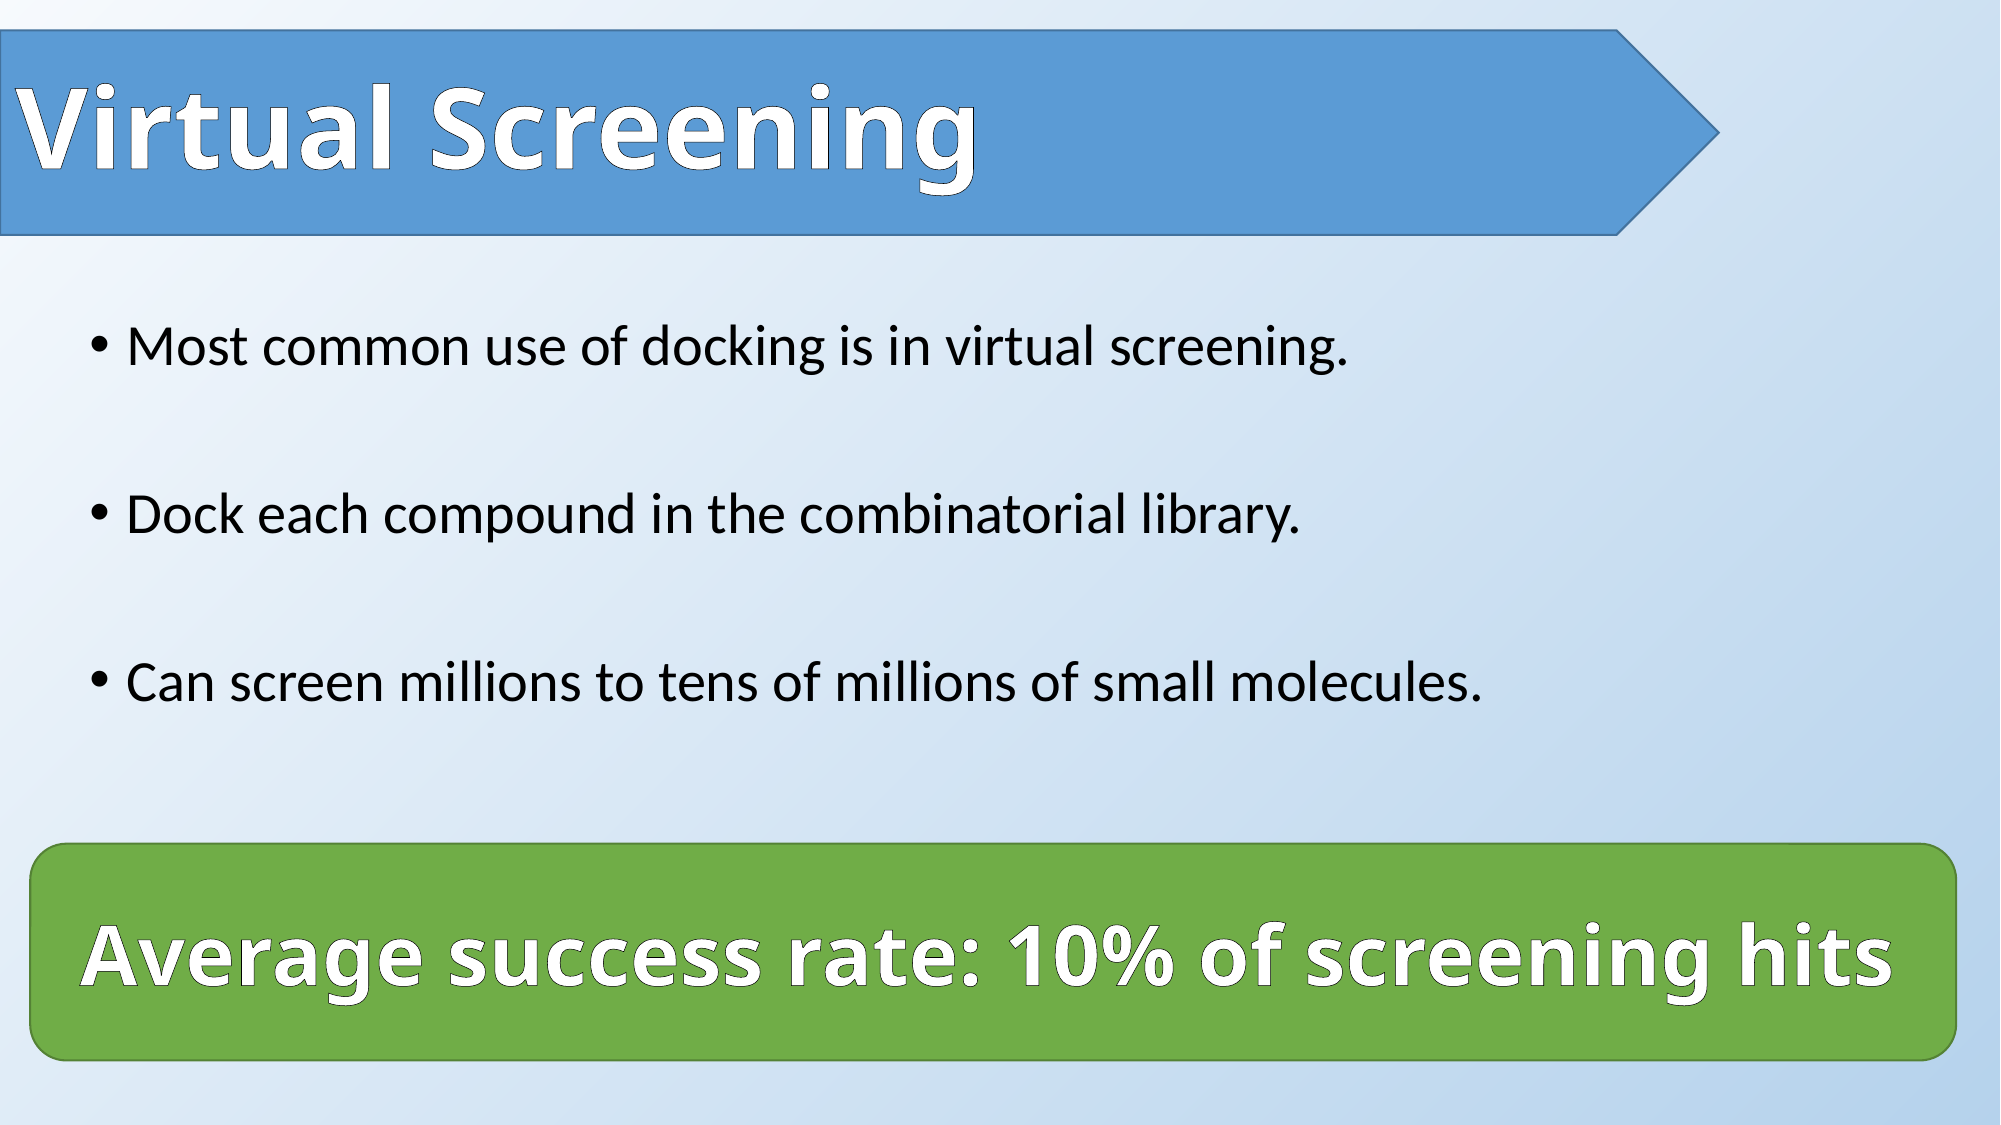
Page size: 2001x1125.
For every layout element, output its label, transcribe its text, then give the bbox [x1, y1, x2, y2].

title Average success rate: 10% of screening hits [58, 860, 1917, 1057]
text_box [29, 842, 1958, 1062]
text_box Virtual Screening [0, 30, 1736, 235]
list Most common use of docking is in virtual screening. Dock each compound in the combinatorial library. Can screen millions to tens of millions of small molecules. [74, 307, 1771, 809]
